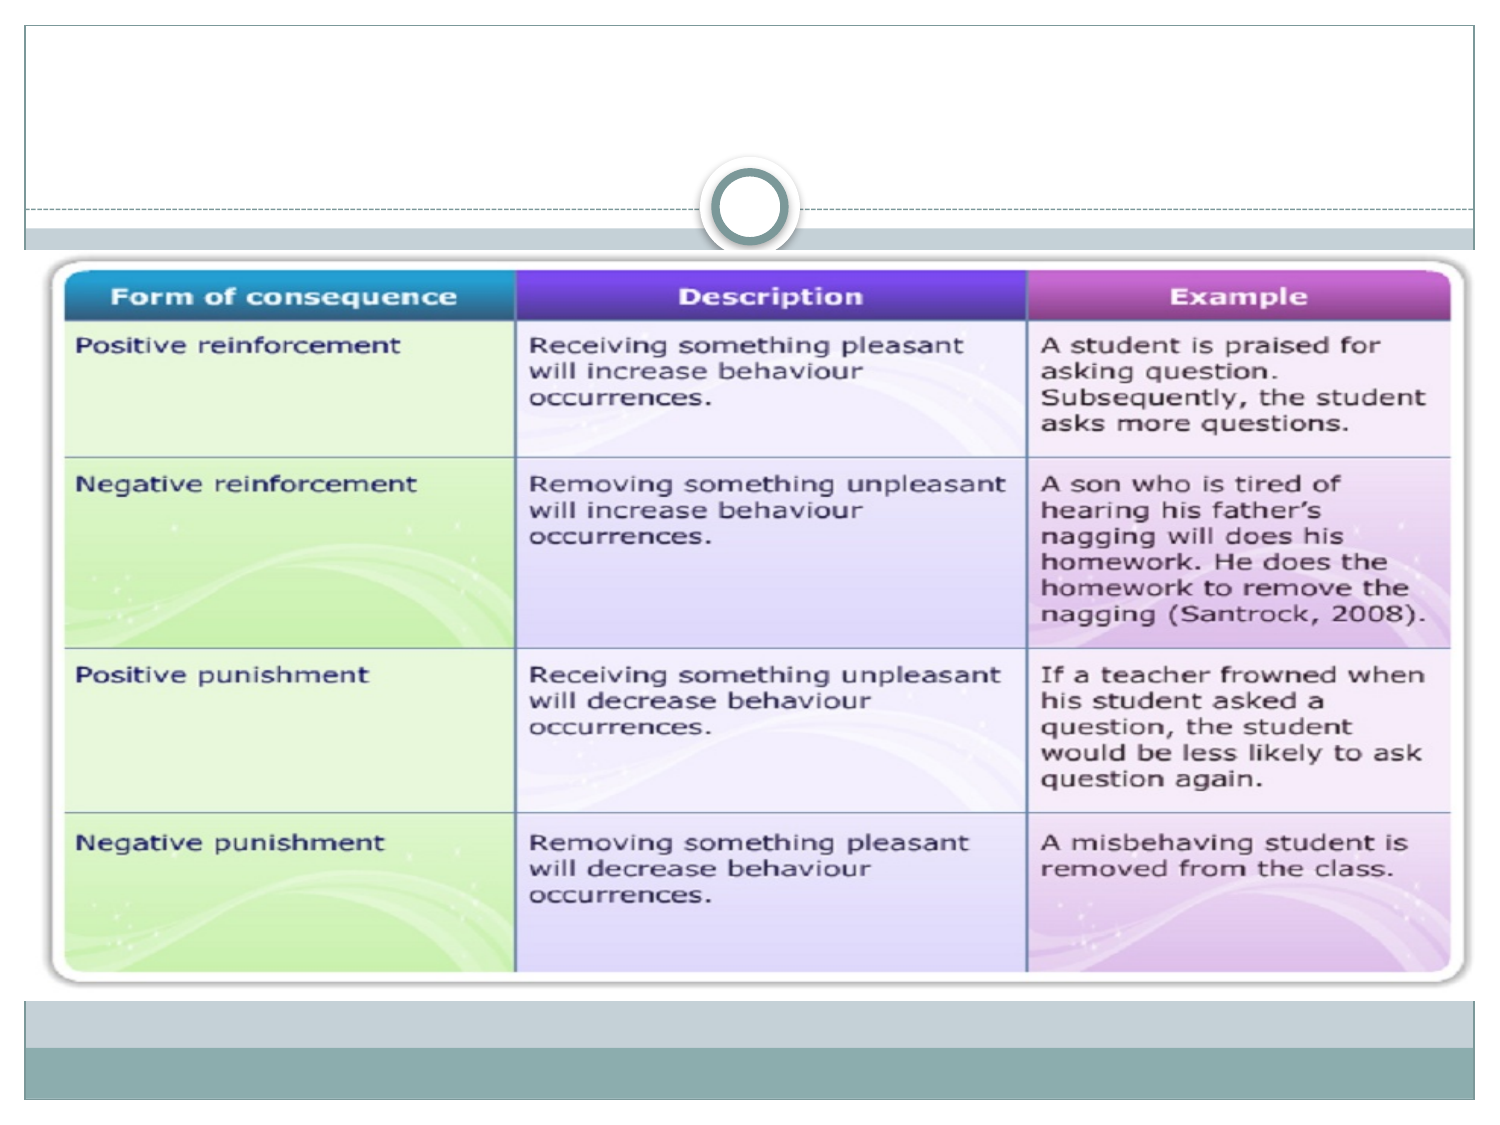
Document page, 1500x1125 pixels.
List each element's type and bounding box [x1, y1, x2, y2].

list [24, 250, 1476, 1001]
